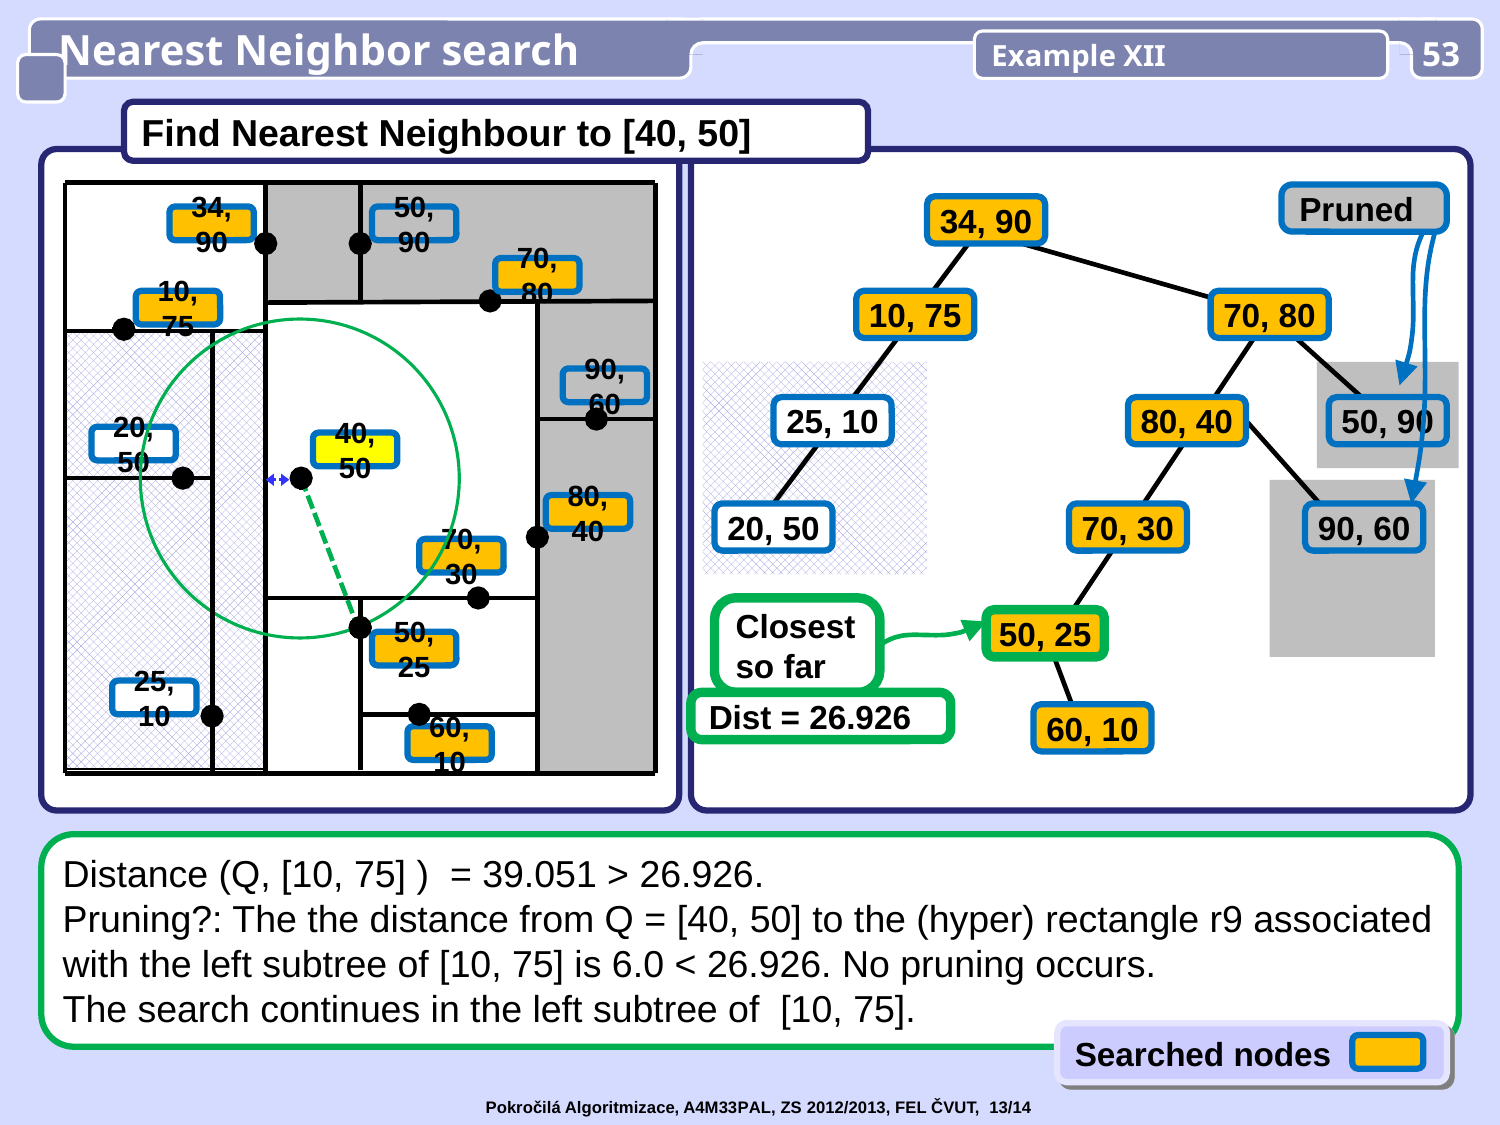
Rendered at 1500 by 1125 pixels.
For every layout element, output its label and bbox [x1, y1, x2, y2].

text_box [470, 1089, 1047, 1125]
text_box [0, 0, 1483, 1083]
